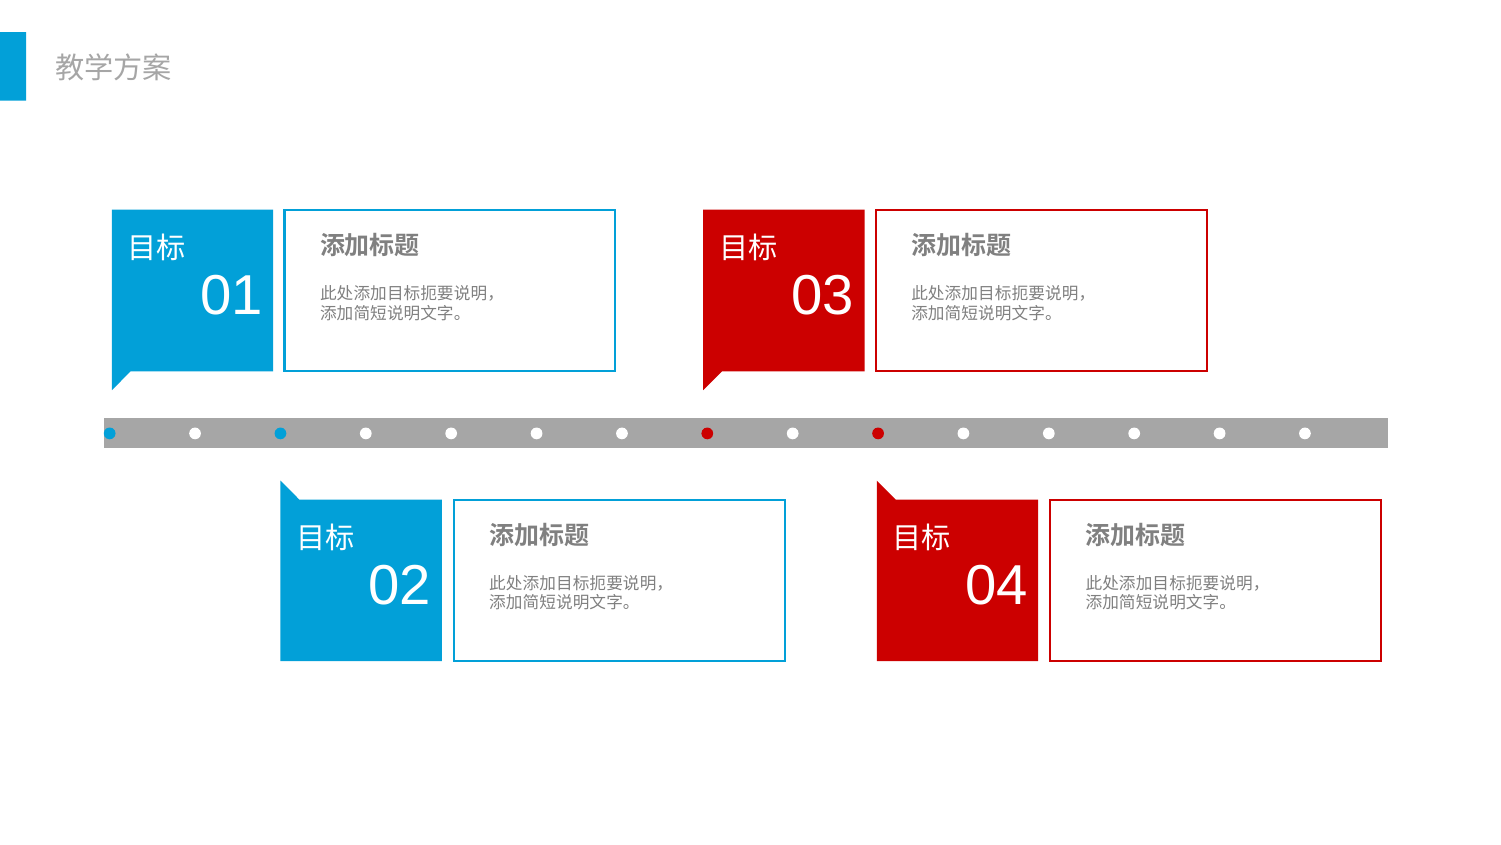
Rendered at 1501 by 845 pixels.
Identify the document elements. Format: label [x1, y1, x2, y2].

text_box [188, 426, 203, 441]
text_box [703, 209, 865, 391]
text_box [453, 499, 785, 662]
text_box [111, 209, 274, 391]
text_box [876, 480, 1039, 662]
text_box [956, 426, 971, 441]
text_box [614, 426, 629, 441]
text_box [785, 426, 800, 441]
text_box [529, 426, 544, 441]
text_box [1041, 426, 1056, 441]
text_box [280, 480, 442, 662]
text_box [875, 209, 1207, 372]
text_box [700, 426, 715, 441]
text_box [102, 426, 117, 441]
text_box [273, 426, 288, 441]
text_box [1297, 426, 1312, 441]
text_box [1212, 426, 1227, 441]
text_box [1050, 499, 1382, 662]
text_box [103, 417, 1389, 449]
text_box [1127, 426, 1142, 441]
text_box [358, 426, 373, 441]
text_box [871, 426, 886, 441]
text_box [444, 426, 459, 441]
text_box [284, 209, 616, 372]
